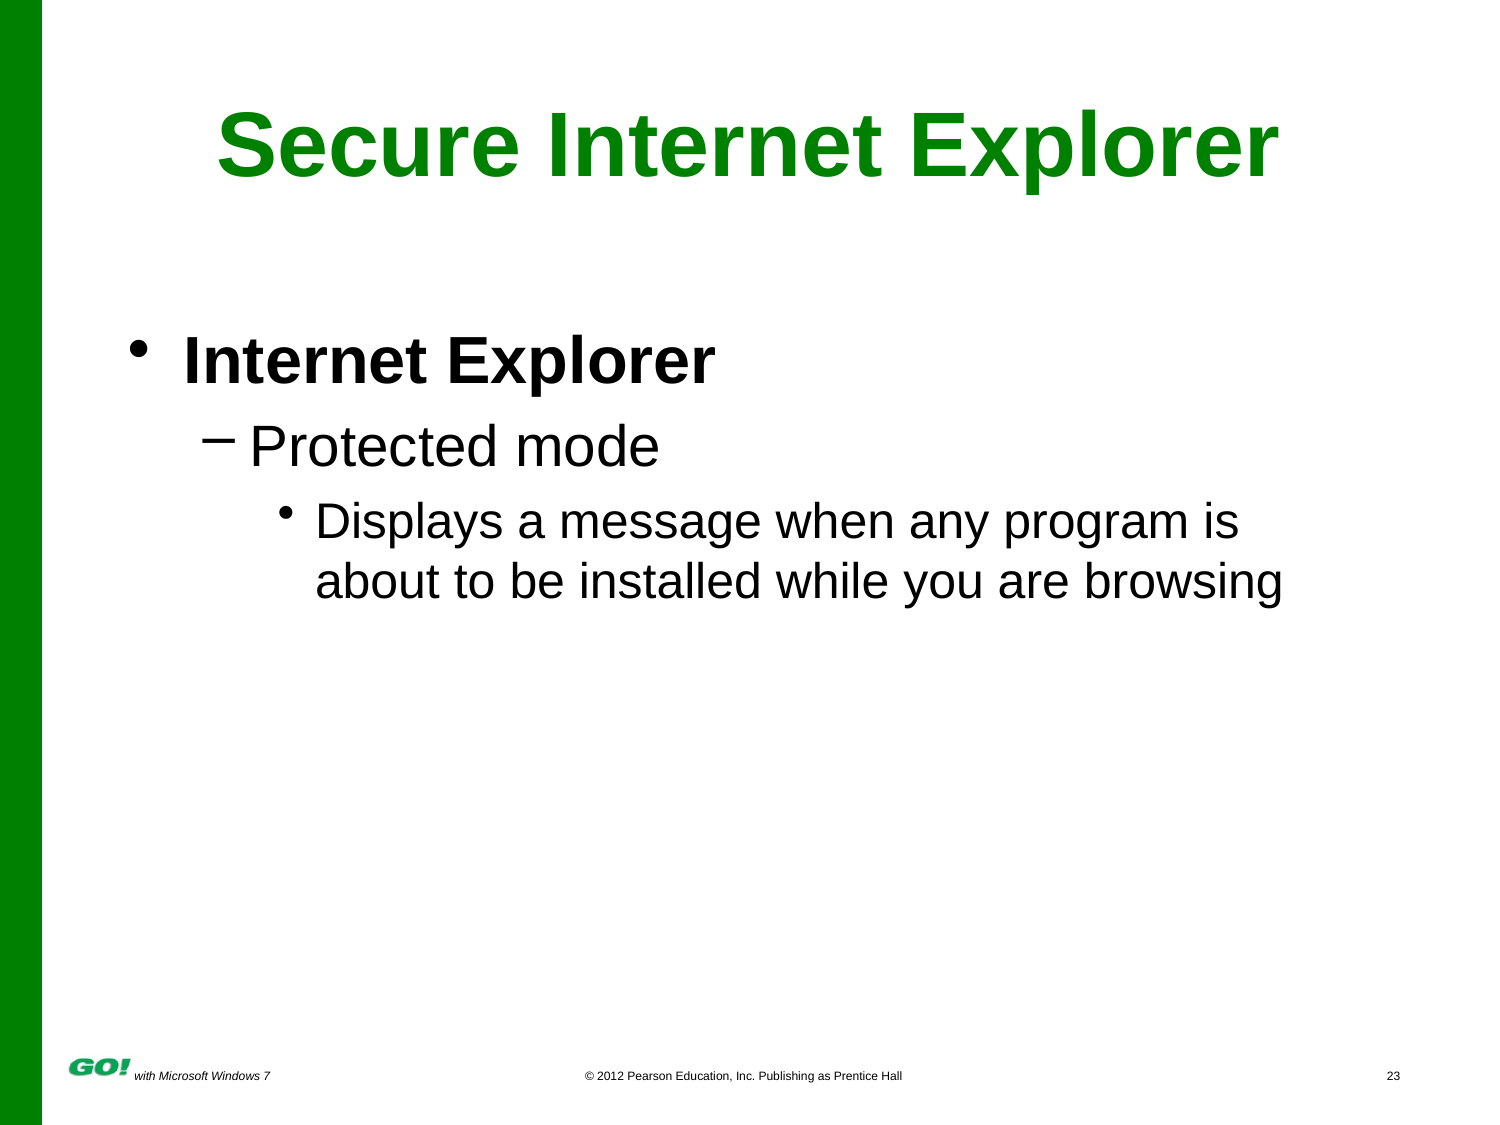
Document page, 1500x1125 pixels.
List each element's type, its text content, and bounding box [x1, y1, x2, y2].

picture [62, 1049, 138, 1086]
list Internet Explorer Protected mode Displays a message when any program is about to be installed while you are browsing [112, 324, 1388, 1001]
title Secure Internet Explorer [73, 45, 1424, 234]
